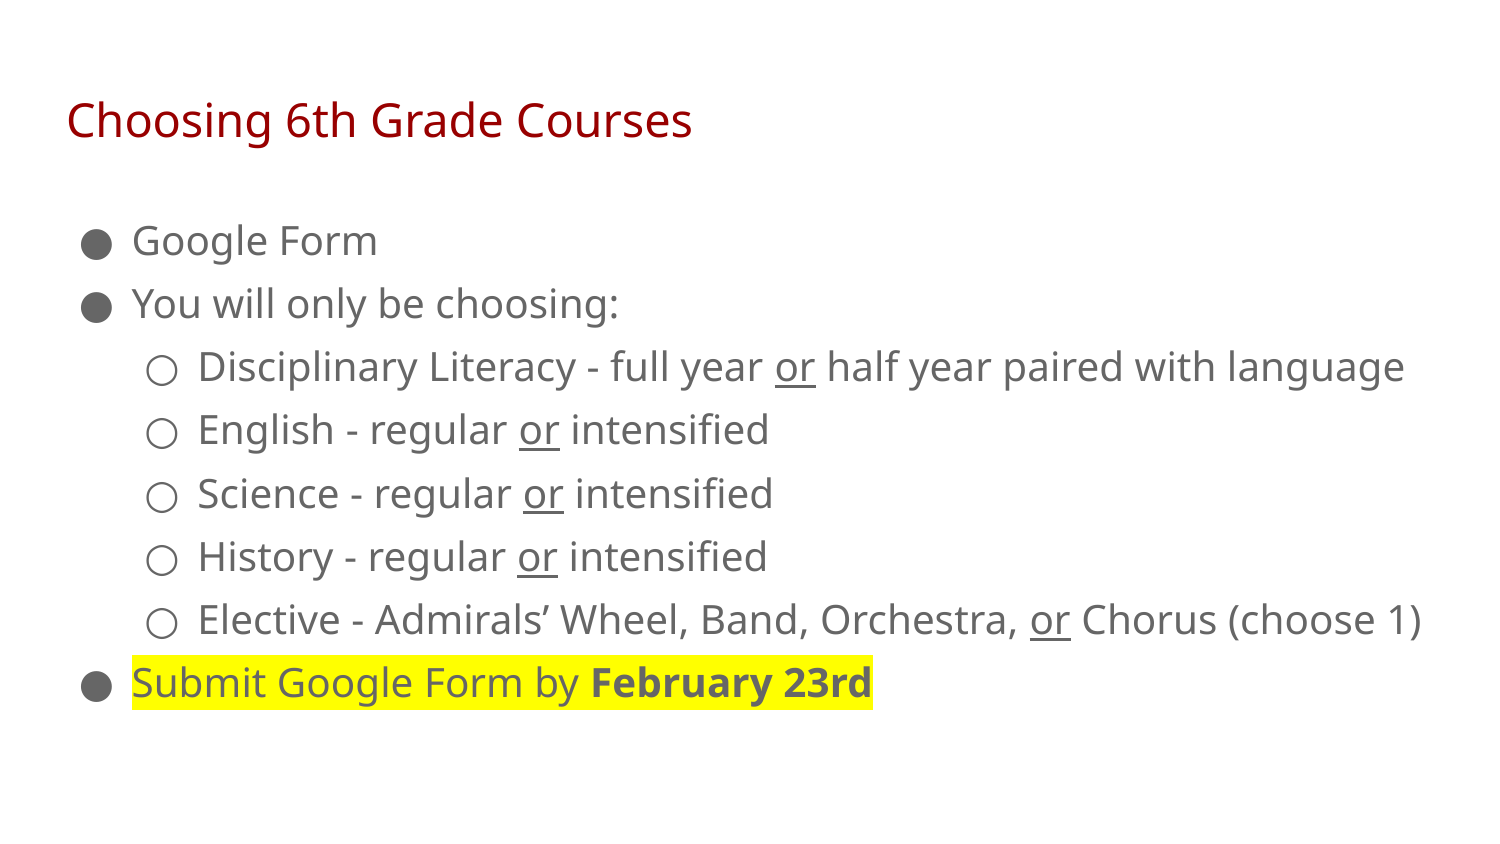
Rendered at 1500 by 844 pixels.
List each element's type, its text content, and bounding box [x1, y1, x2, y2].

title Choosing 6th Grade Courses [51, 72, 1449, 167]
list Google Form You will only be choosing: Disciplinary Literacy - full year or half year paired with language English - regular or intensified Science - regular or intensified History - regular or intensified Elective - Admirals’ Wheel, Band, Orchestra, or Chorus (choose 1) Submit Google Form by February 23rd [51, 189, 1449, 750]
